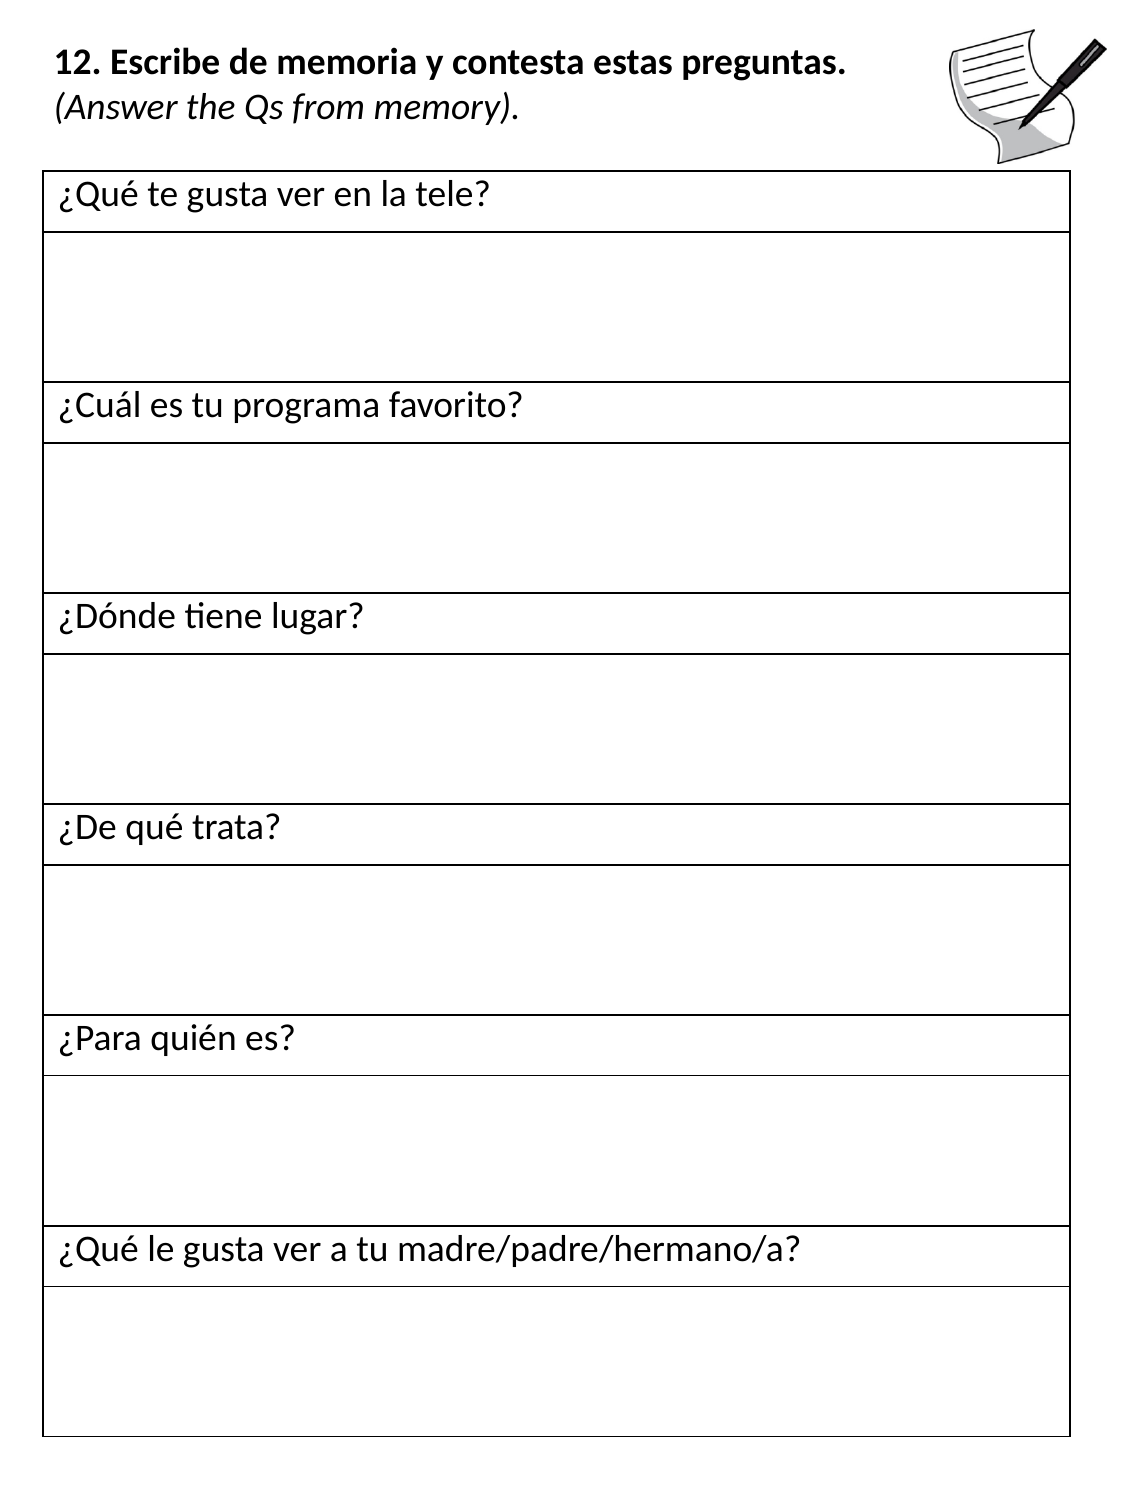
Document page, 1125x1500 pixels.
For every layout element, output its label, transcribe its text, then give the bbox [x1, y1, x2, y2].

table_cell [44, 1076, 1069, 1225]
table_cell ¿De qué trata? [44, 805, 1069, 864]
picture [949, 29, 1107, 165]
table_cell [44, 444, 1069, 592]
table_cell [44, 233, 1069, 381]
table_cell ¿Qué le gusta ver a tu madre/padre/hermano/a? [44, 1227, 1069, 1286]
table_cell [44, 1287, 1069, 1436]
table_cell ¿Cuál es tu programa favorito? [44, 383, 1069, 442]
text_box 12. Escribe de memoria y contesta estas preguntas. (Answer the Qs from memory). [38, 29, 948, 135]
table_cell ¿Dónde tiene lugar? [44, 594, 1069, 653]
table_cell ¿Para quién es? [44, 1016, 1069, 1075]
table_header ¿Qué te gusta ver en la tele? [44, 172, 1069, 231]
table_cell [44, 866, 1069, 1014]
table_cell [44, 655, 1069, 803]
